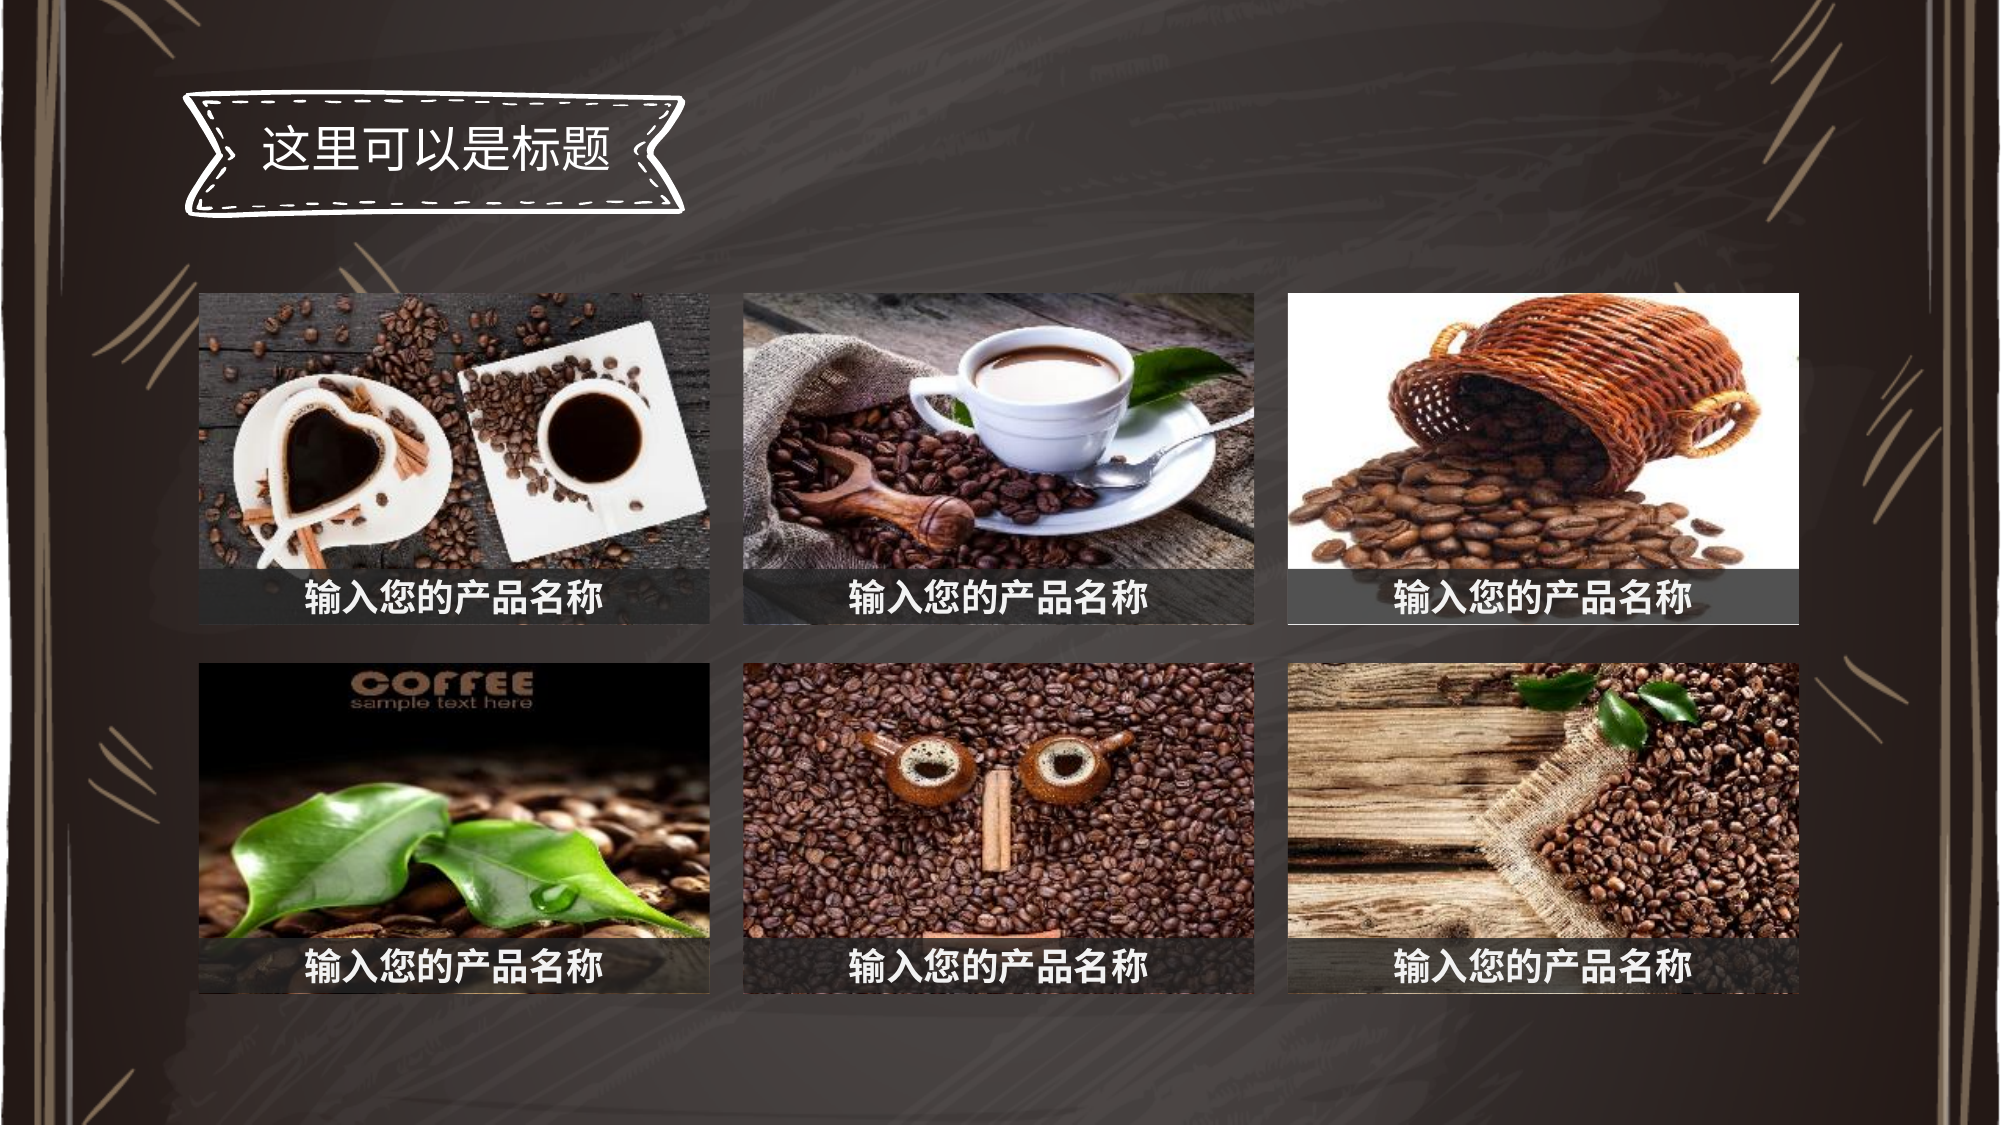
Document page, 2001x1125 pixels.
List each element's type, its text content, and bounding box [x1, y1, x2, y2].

text_box 输入您的产品名称 [742, 937, 1255, 994]
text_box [182, 89, 686, 219]
text_box 输入您的产品名称 [198, 568, 711, 625]
text_box [1287, 662, 1800, 937]
text_box [742, 662, 1255, 937]
text_box 输入您的产品名称 [742, 568, 1255, 625]
text_box 输入您的产品名称 [198, 937, 711, 994]
text_box [198, 292, 711, 568]
text_box [198, 662, 711, 937]
text_box 输入您的产品名称 [1287, 937, 1800, 994]
picture [0, 0, 2001, 1125]
text_box [1287, 292, 1800, 568]
text_box 输入您的产品名称 [1287, 568, 1800, 625]
text_box [742, 292, 1255, 568]
